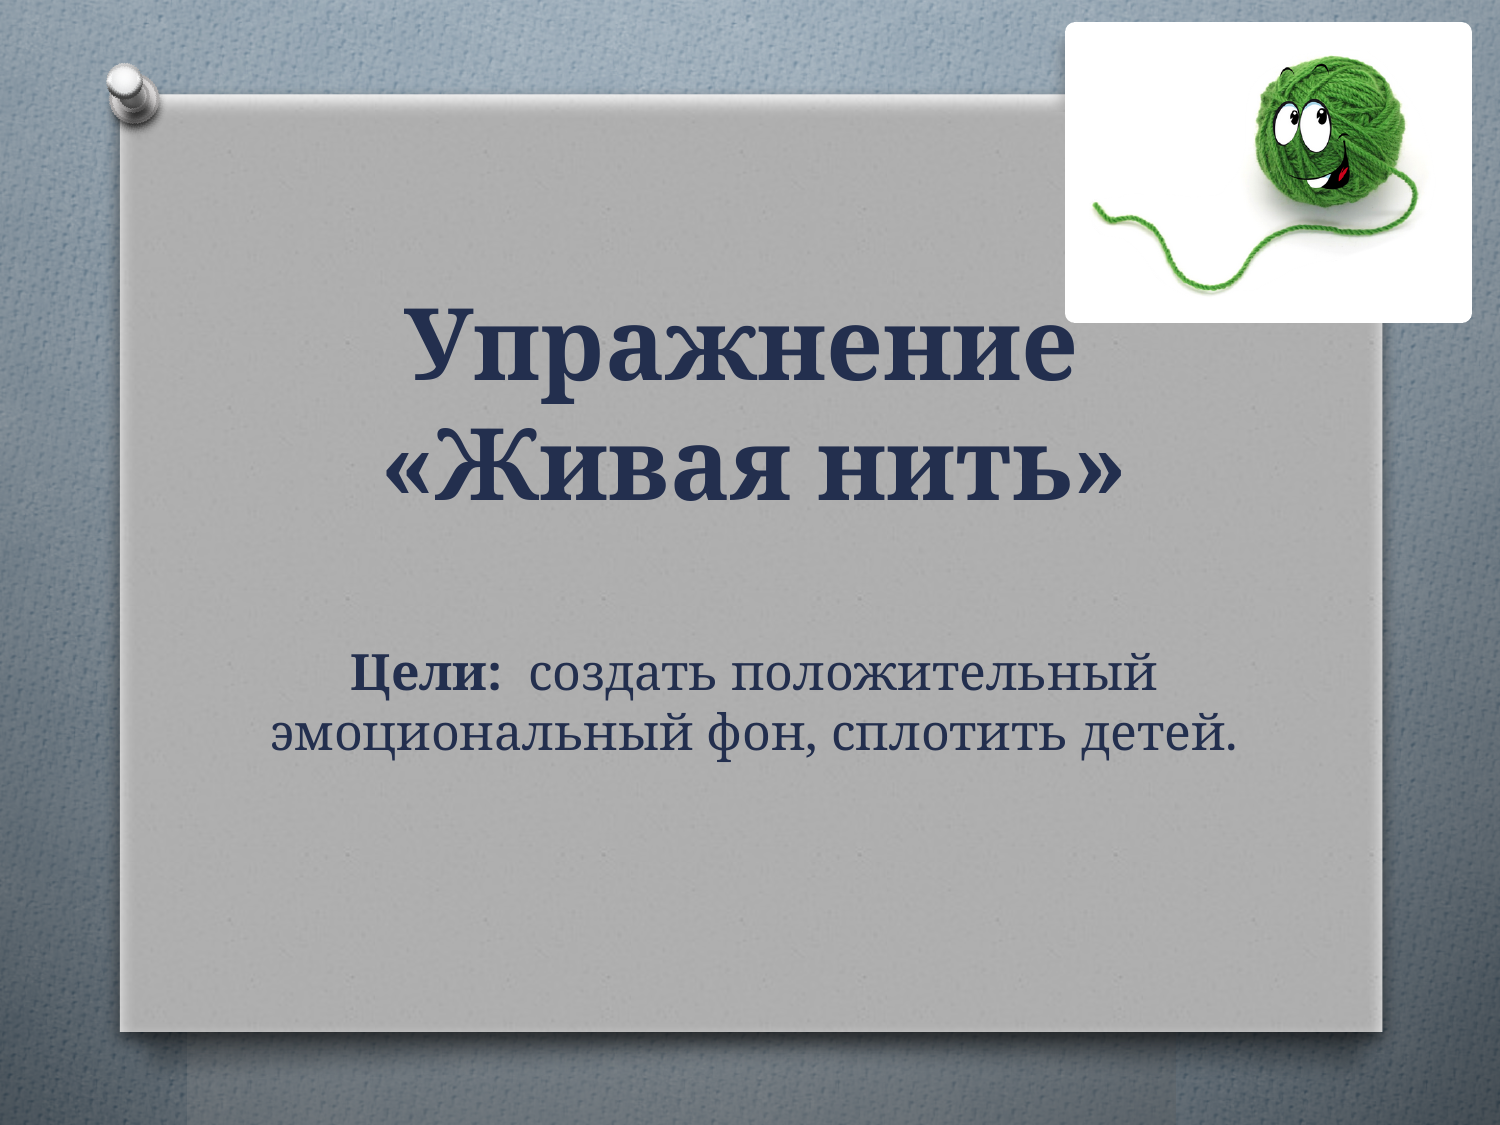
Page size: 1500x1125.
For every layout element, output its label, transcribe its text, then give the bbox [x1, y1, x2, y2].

picture [1085, 42, 1452, 303]
picture [75, 29, 198, 153]
title Упражнение «Живая нить» Цели: создать положительный эмоциональный фон, сплотить детей. [183, 267, 1326, 835]
